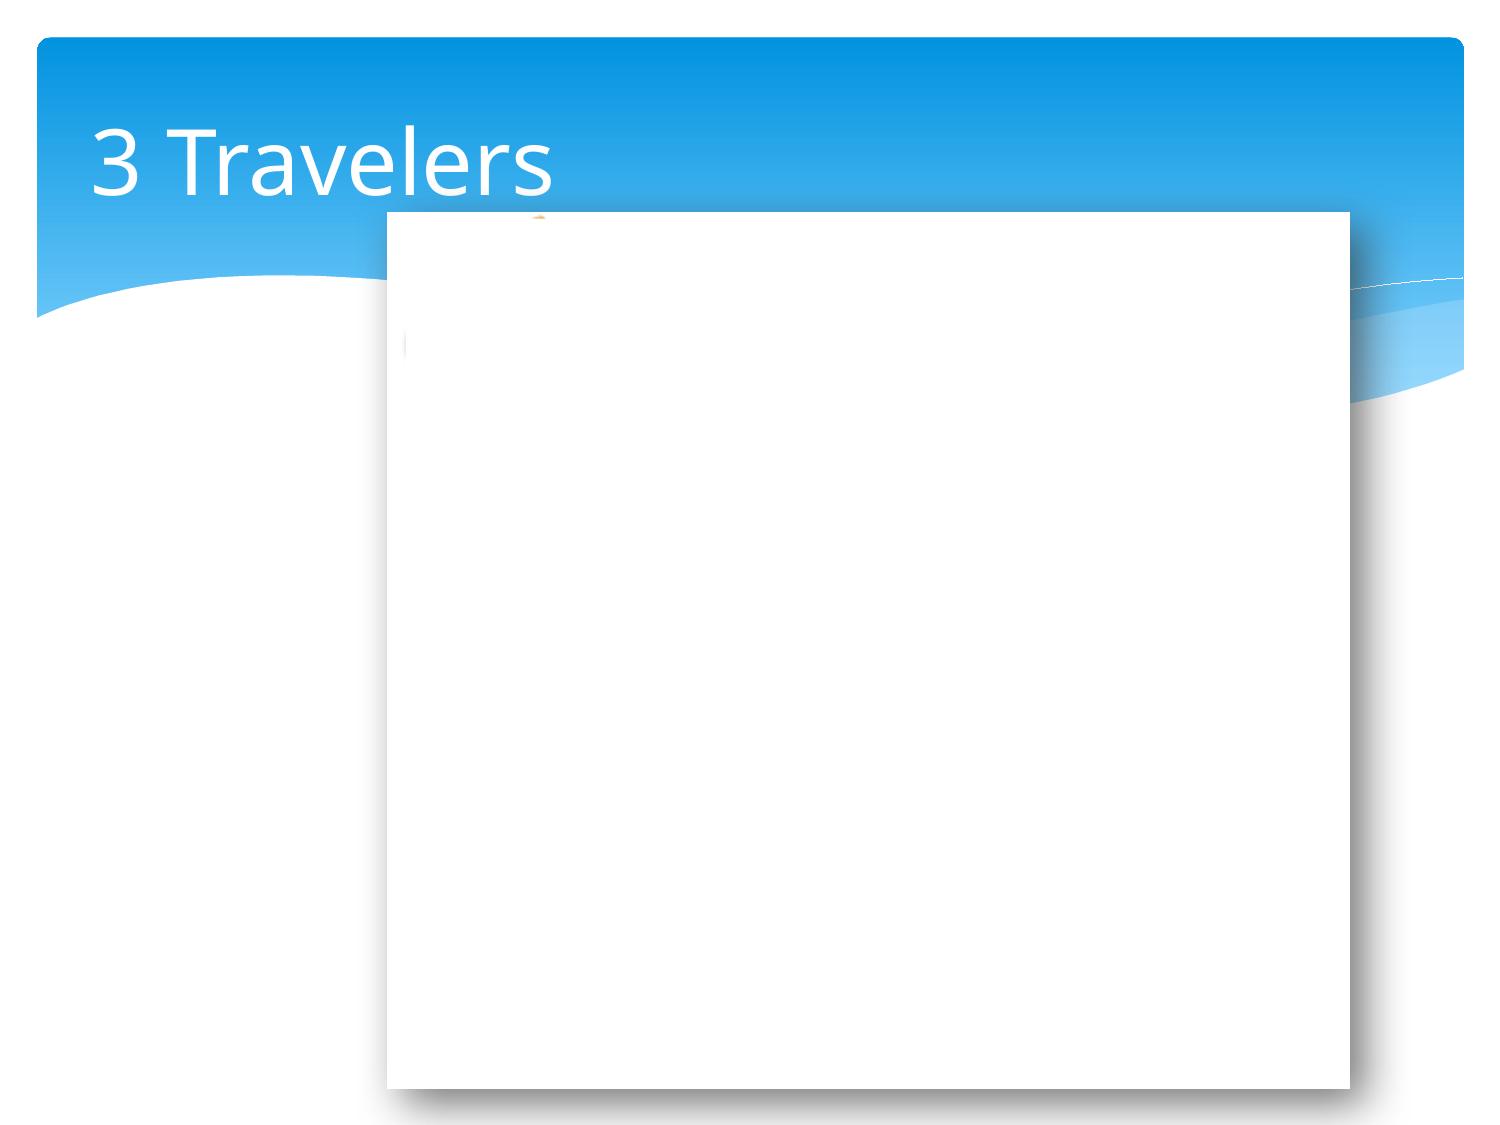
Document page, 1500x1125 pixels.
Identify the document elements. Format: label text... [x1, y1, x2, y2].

picture [387, 212, 1351, 1090]
title 3 Travelers [75, 55, 1425, 261]
